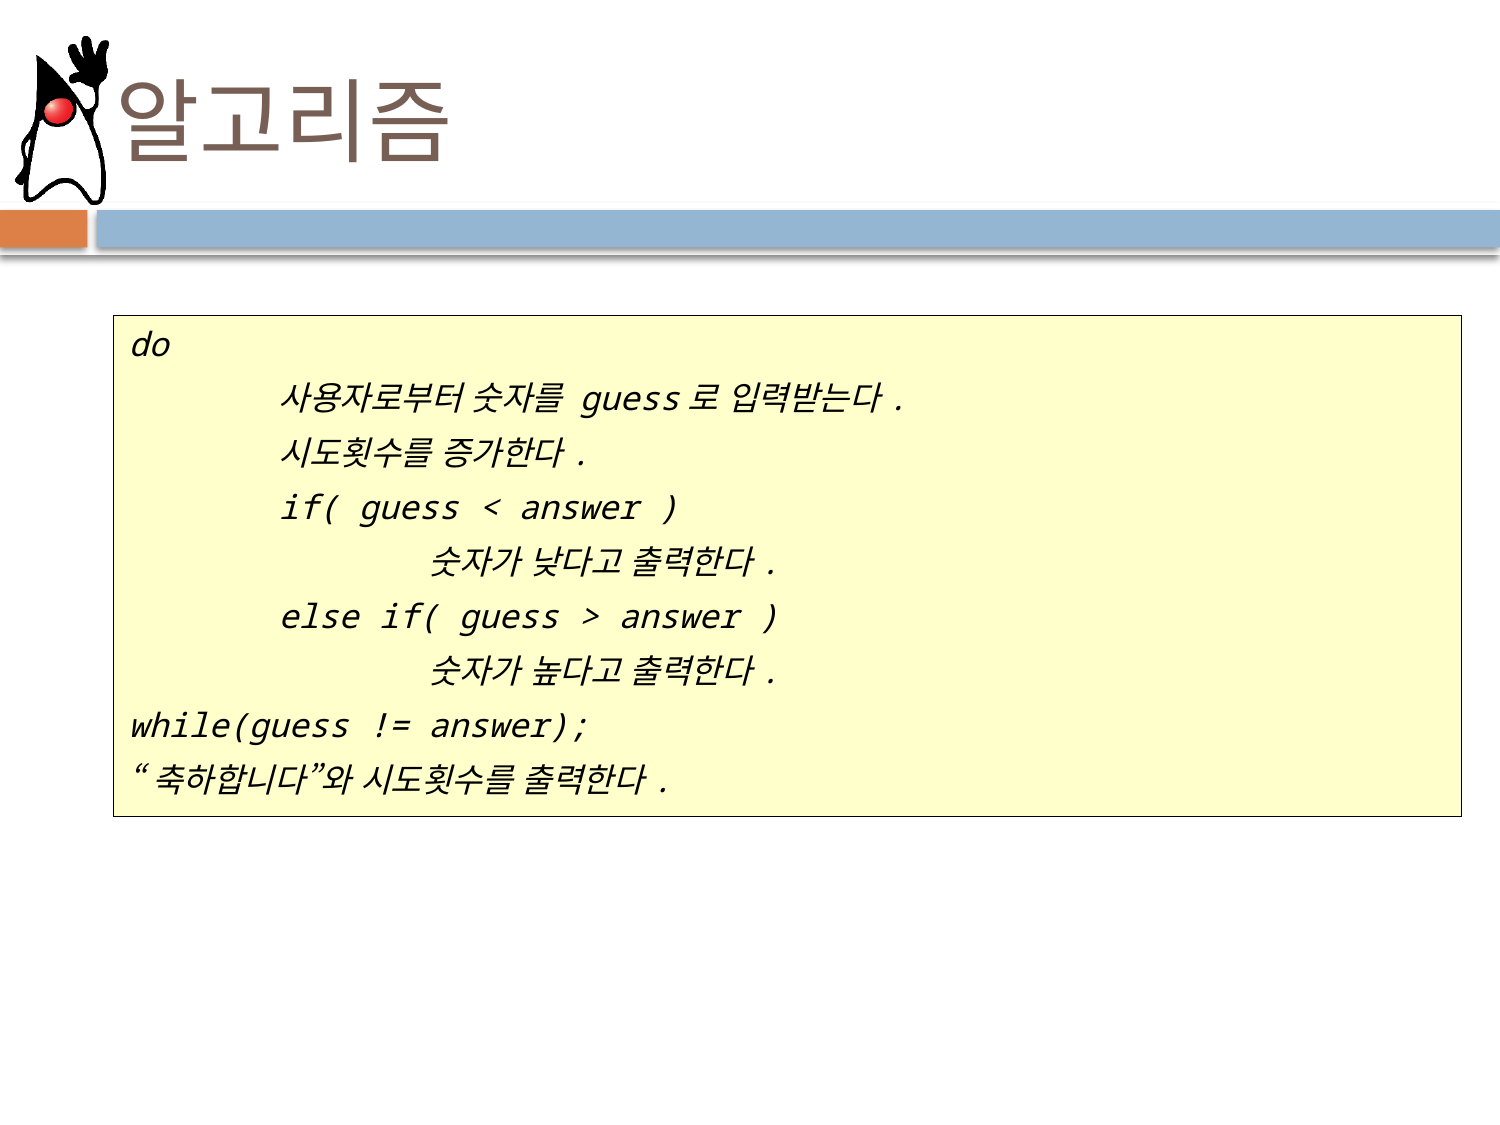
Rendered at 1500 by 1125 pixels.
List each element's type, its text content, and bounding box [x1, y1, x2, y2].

picture [15, 36, 109, 205]
list do 사용자로부터 숫자를 guess로 입력받는다. 시도횟수를 증가한다. if( guess < answer ) 숫자가 낮다고 출력한다. else if( guess > answer ) 숫자가 높다고 출력한다. while(guess != answer); “축하합니다”와 시도횟수를 출력한다. [113, 315, 1462, 817]
title 알고리즘 [100, 37, 1438, 200]
